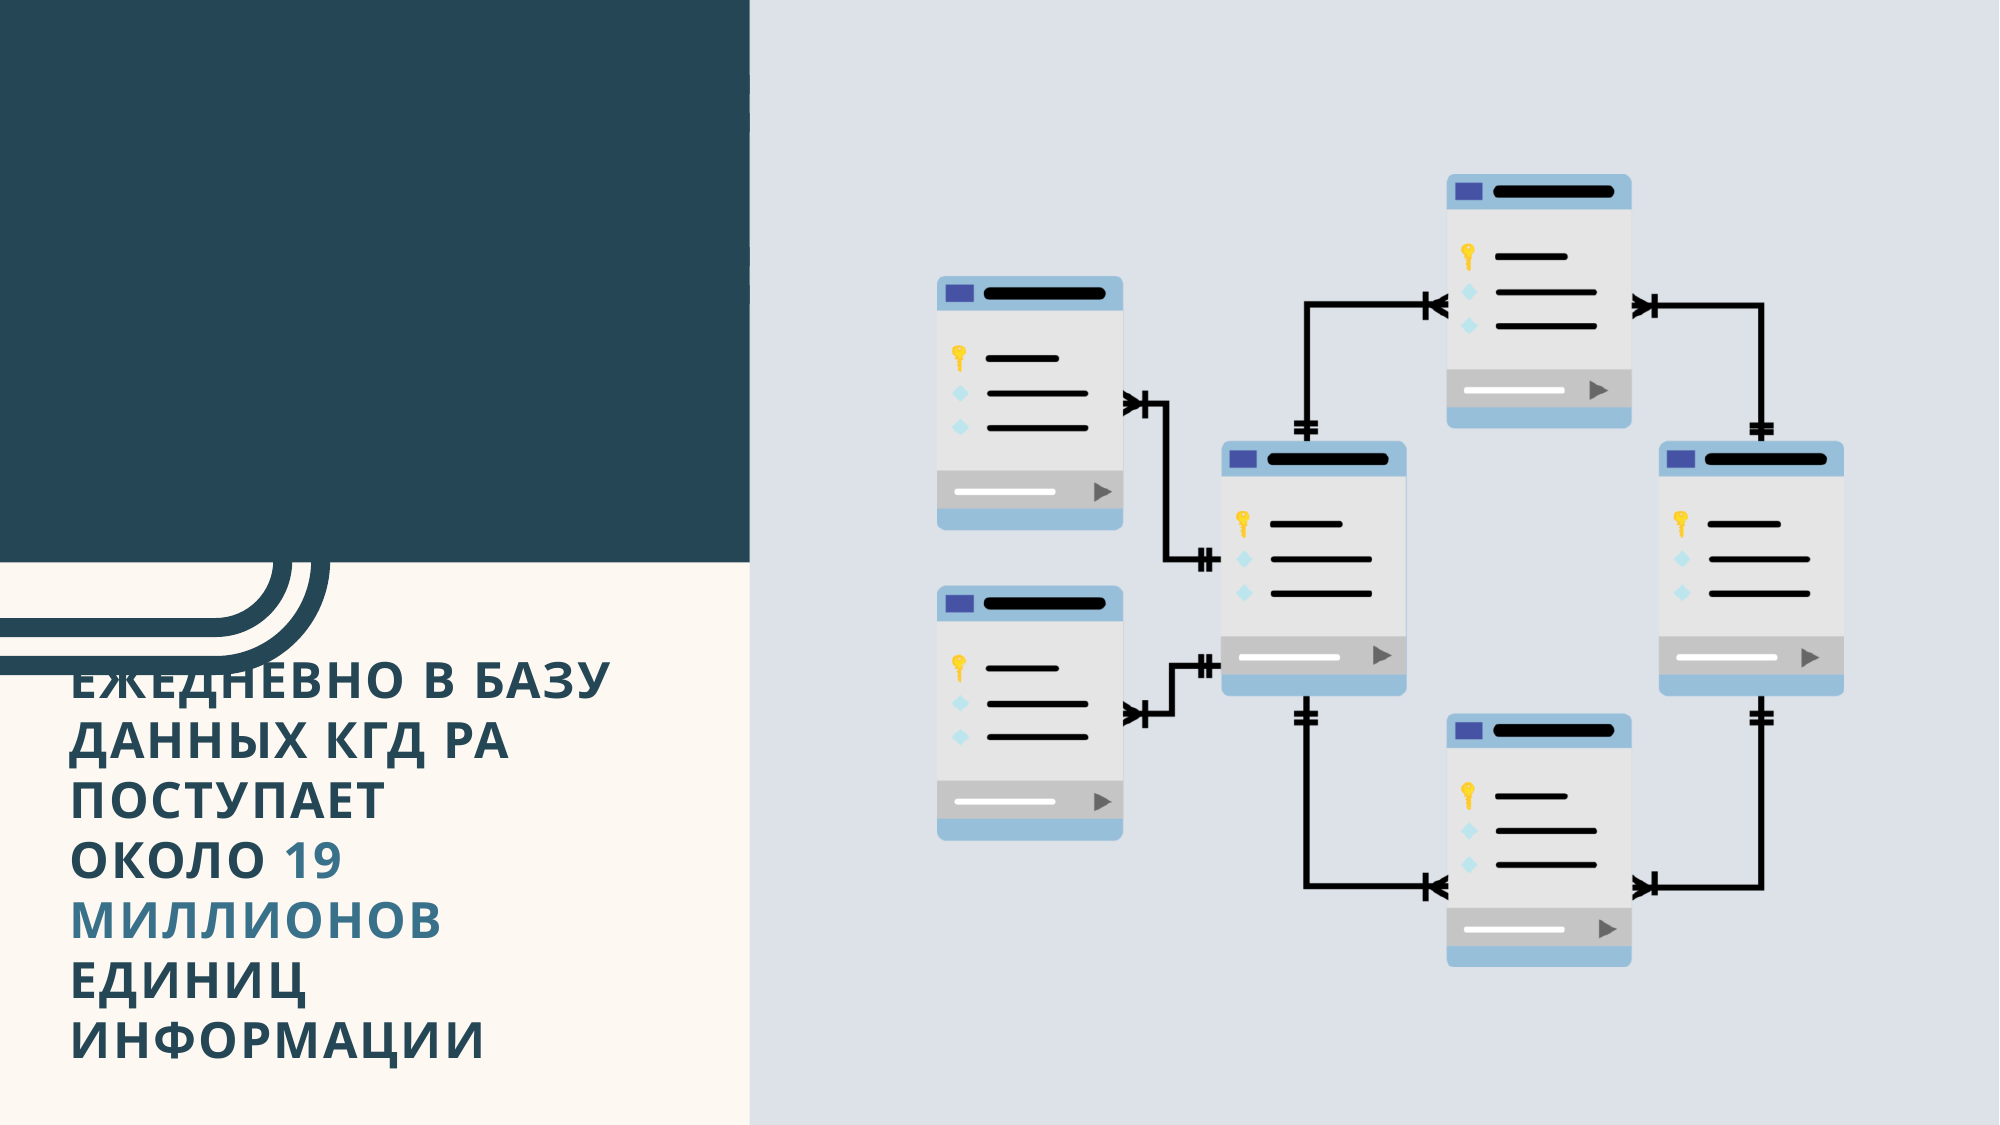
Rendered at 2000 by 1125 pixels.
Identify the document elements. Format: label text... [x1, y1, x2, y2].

title Ежедневно в базу данных КГД РА поступает около 19 миллионов единиц информации [49, 699, 700, 1079]
picture [936, 174, 1845, 967]
